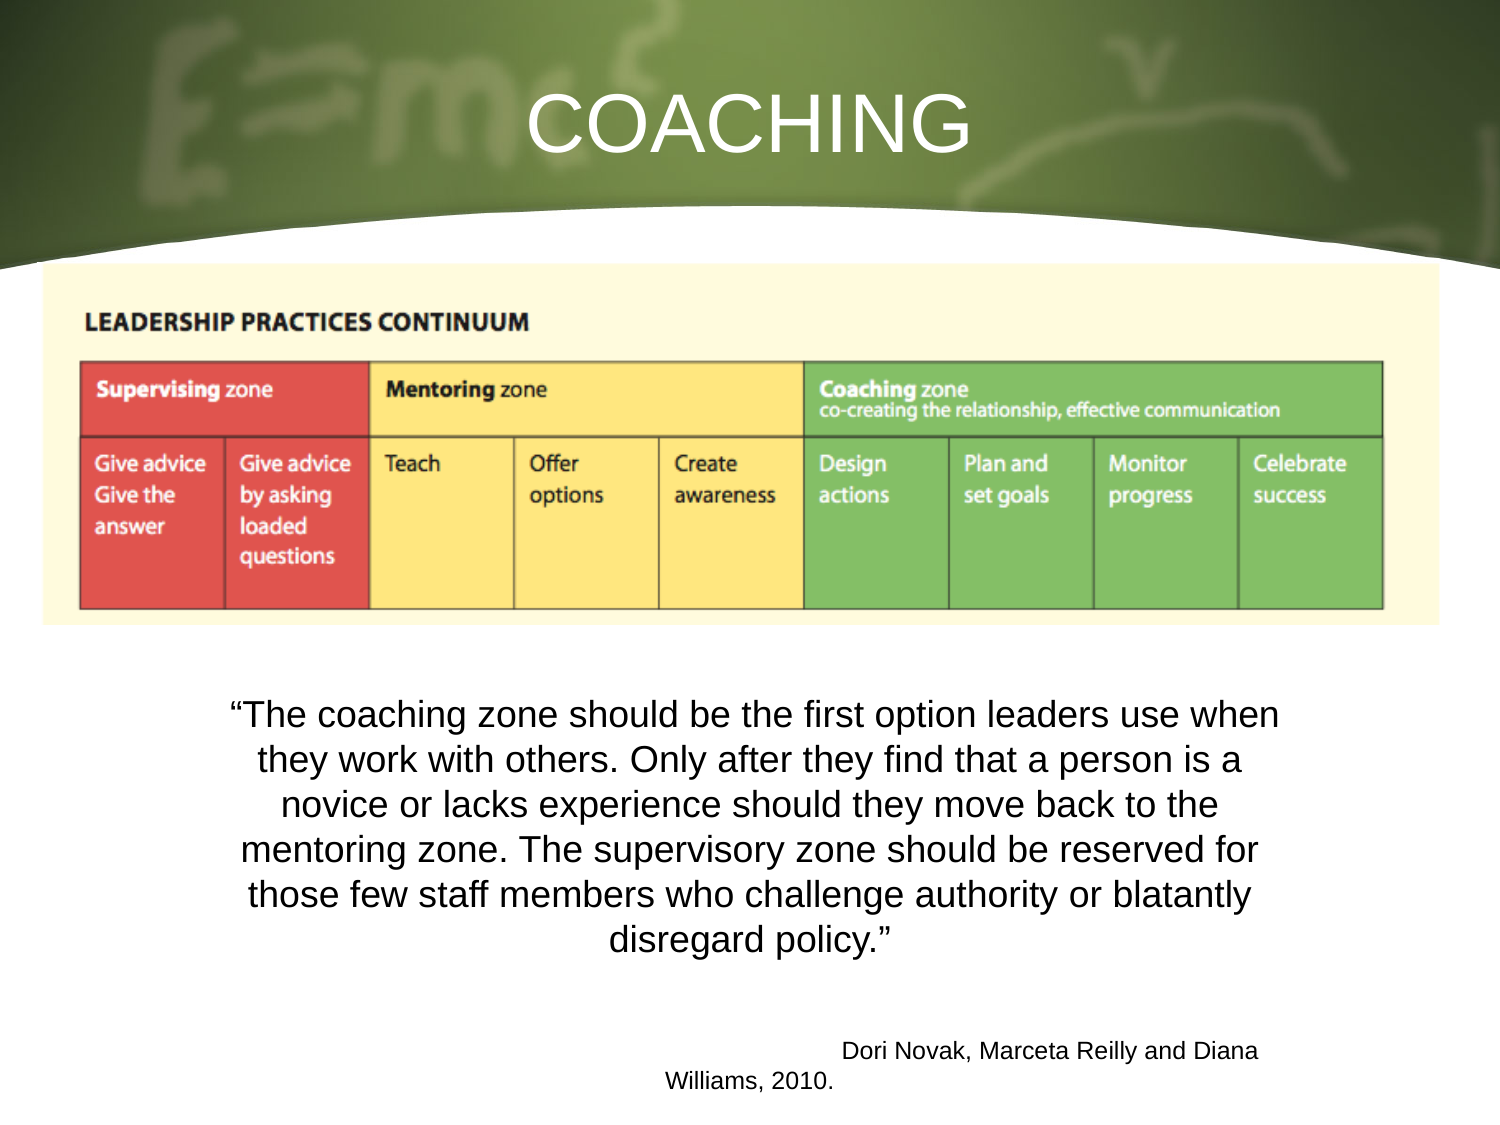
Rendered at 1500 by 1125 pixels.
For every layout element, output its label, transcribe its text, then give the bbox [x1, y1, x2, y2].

title COACHING [50, 75, 1450, 163]
picture [0, 0, 1500, 1125]
text_box “The coaching zone should be the first option leaders use when they work with others. Only after they find that a person is a novice or lacks experience should they move back to the mentoring zone. The supervisory zone should be reserved for those few staff members who challenge authority or blatantly disregard policy.” Dori Novak, Marceta Reilly and Diana Williams, 2010. [187, 637, 1313, 1103]
